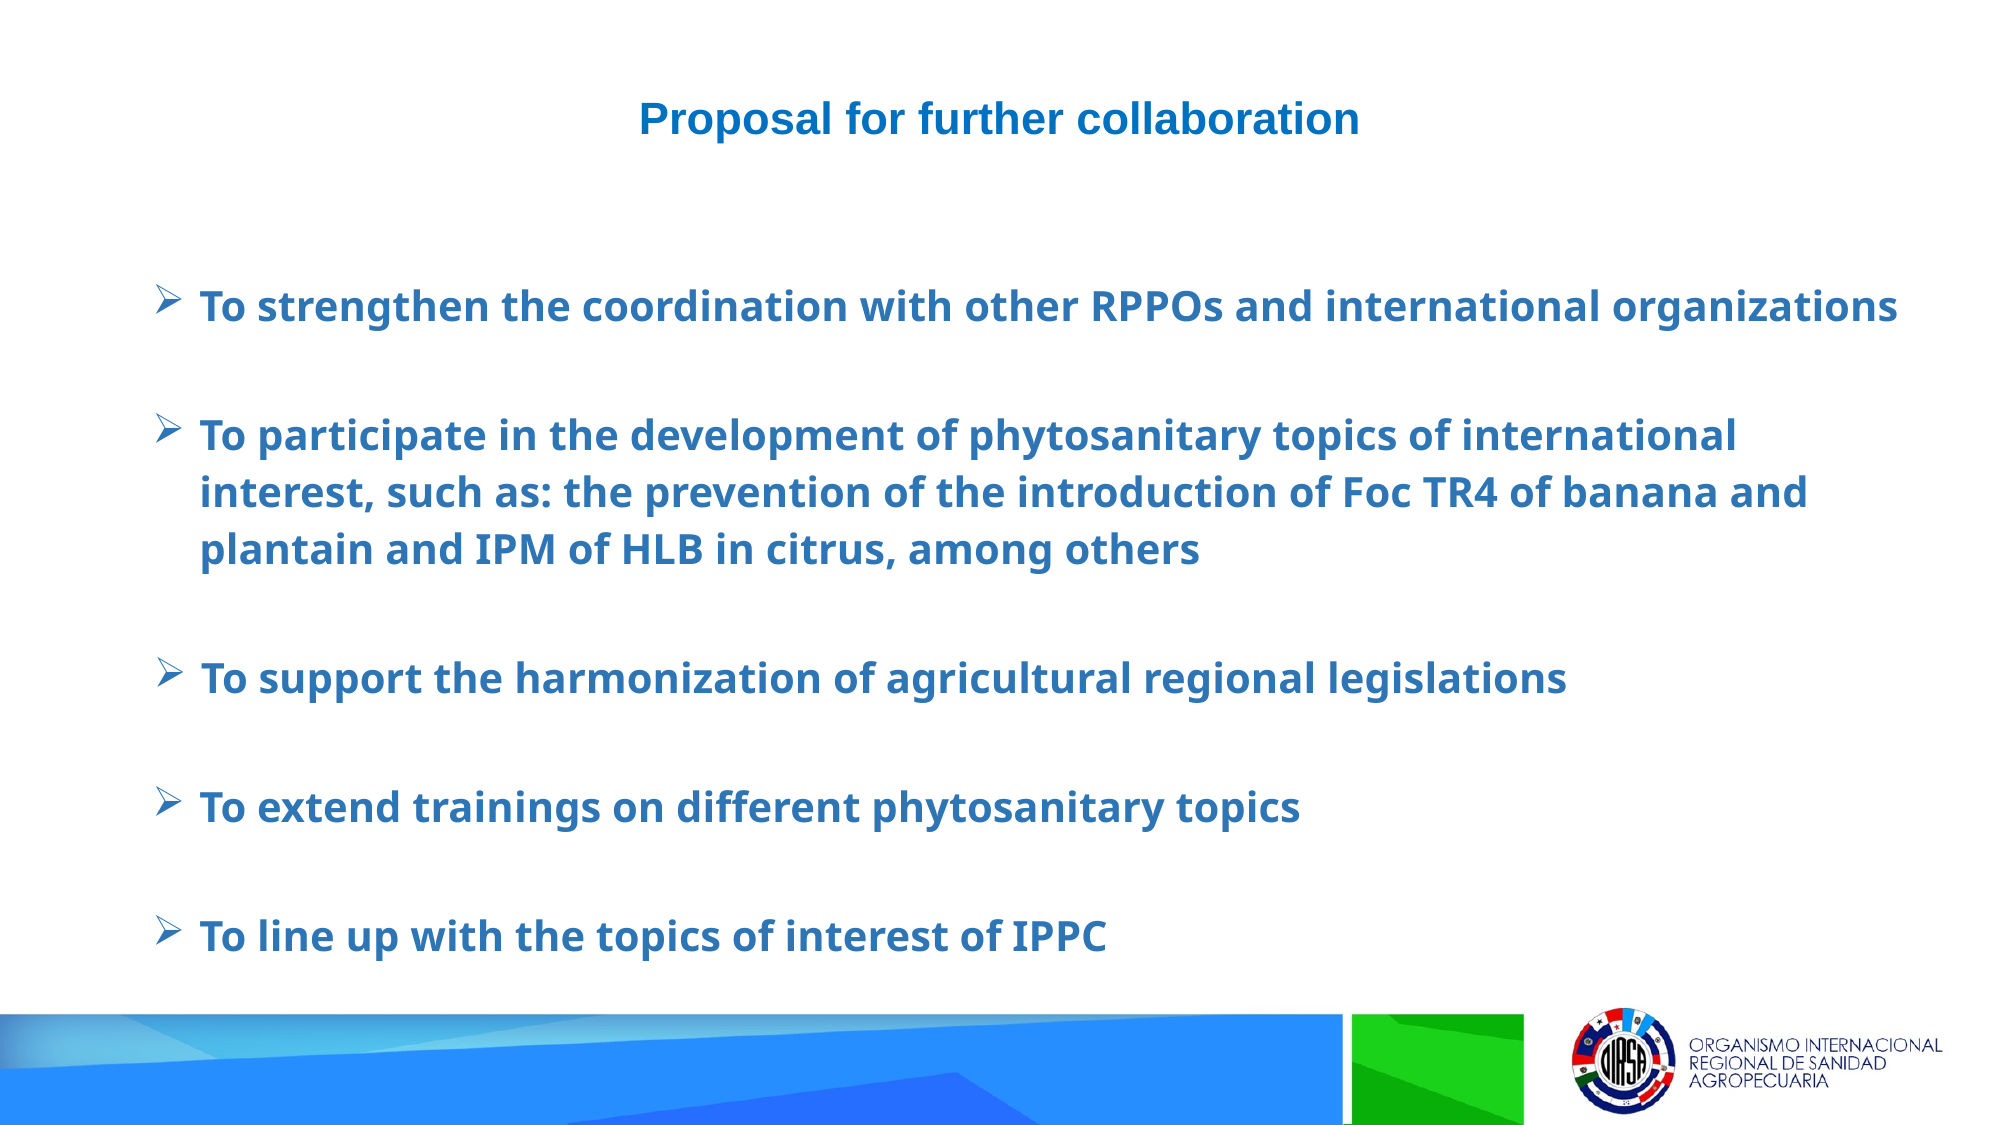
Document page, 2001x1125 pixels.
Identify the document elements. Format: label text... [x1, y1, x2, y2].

picture [0, 997, 2000, 1125]
table_cell To participate in the development of phytosanitary topics of international interest, such as: the prevention of the introduction of Foc TR4 of banana and plantain and IPM of HLB in citrus, among others [137, 398, 1920, 641]
table_cell To extend trainings on different phytosanitary topics [137, 770, 1920, 899]
table_header To strengthen the coordination with other RPPOs and international organizations [137, 269, 1920, 398]
table_cell To line up with the topics of interest of IPPC [137, 899, 1920, 971]
table_cell To support the harmonization of agricultural regional legislations [137, 641, 1920, 770]
title Proposal for further collaboration [137, 87, 1863, 236]
